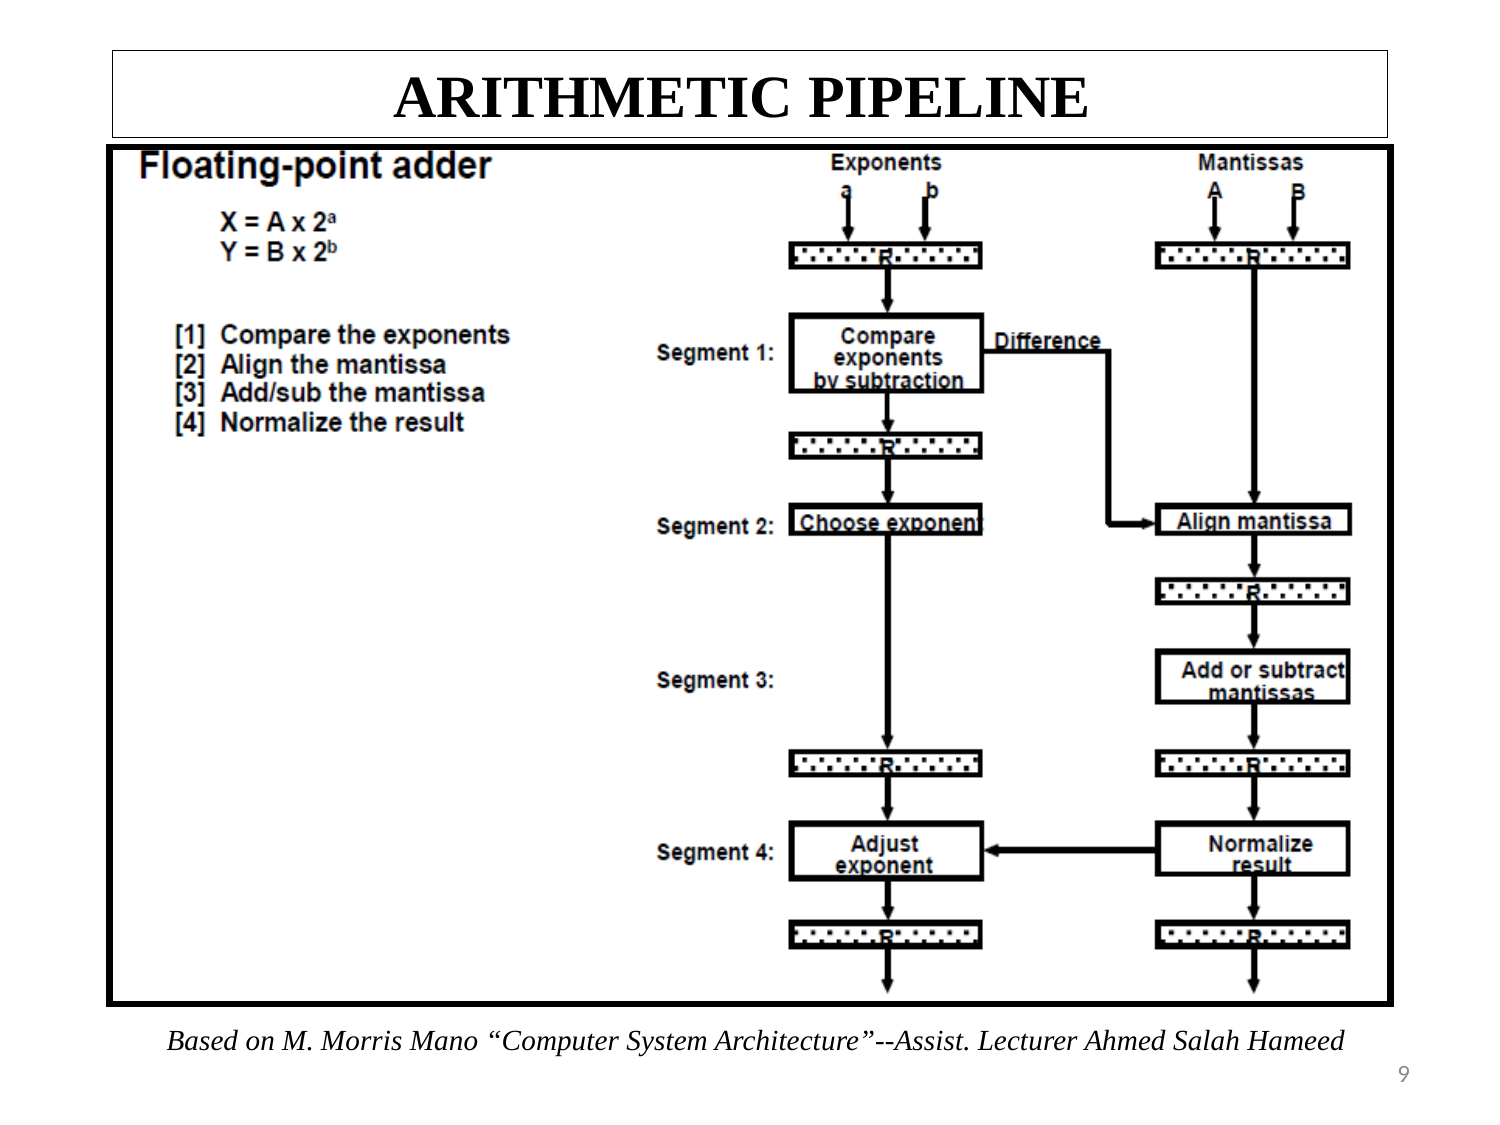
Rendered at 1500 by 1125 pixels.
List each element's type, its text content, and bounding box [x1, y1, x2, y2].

title ARITHMETIC PIPELINE [112, 50, 1388, 138]
text_box Based on M. Morris Mano “Computer System Architecture”--Assist. Lecturer Ahmed Salah Hameed [49, 1014, 1463, 1064]
picture [112, 149, 1388, 1001]
slide_number 9 [1074, 1042, 1425, 1103]
